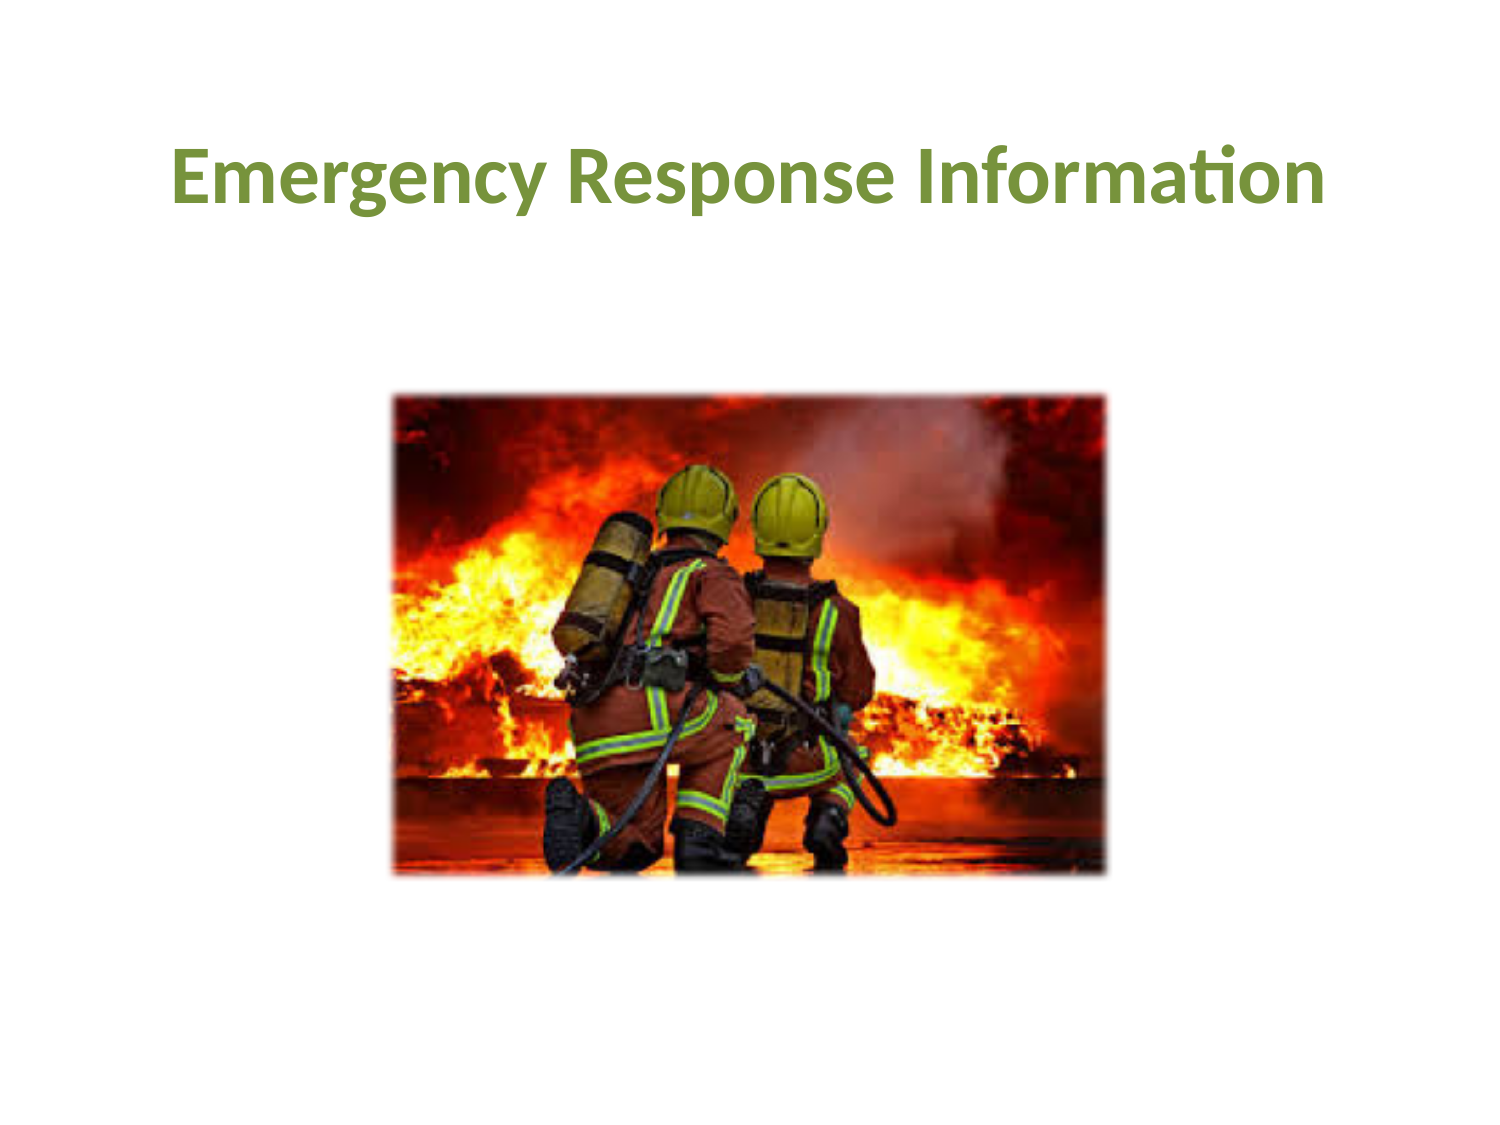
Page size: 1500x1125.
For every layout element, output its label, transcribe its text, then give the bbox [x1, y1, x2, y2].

picture [385, 387, 1114, 883]
text_box Emergency Response Information [0, 112, 1500, 228]
